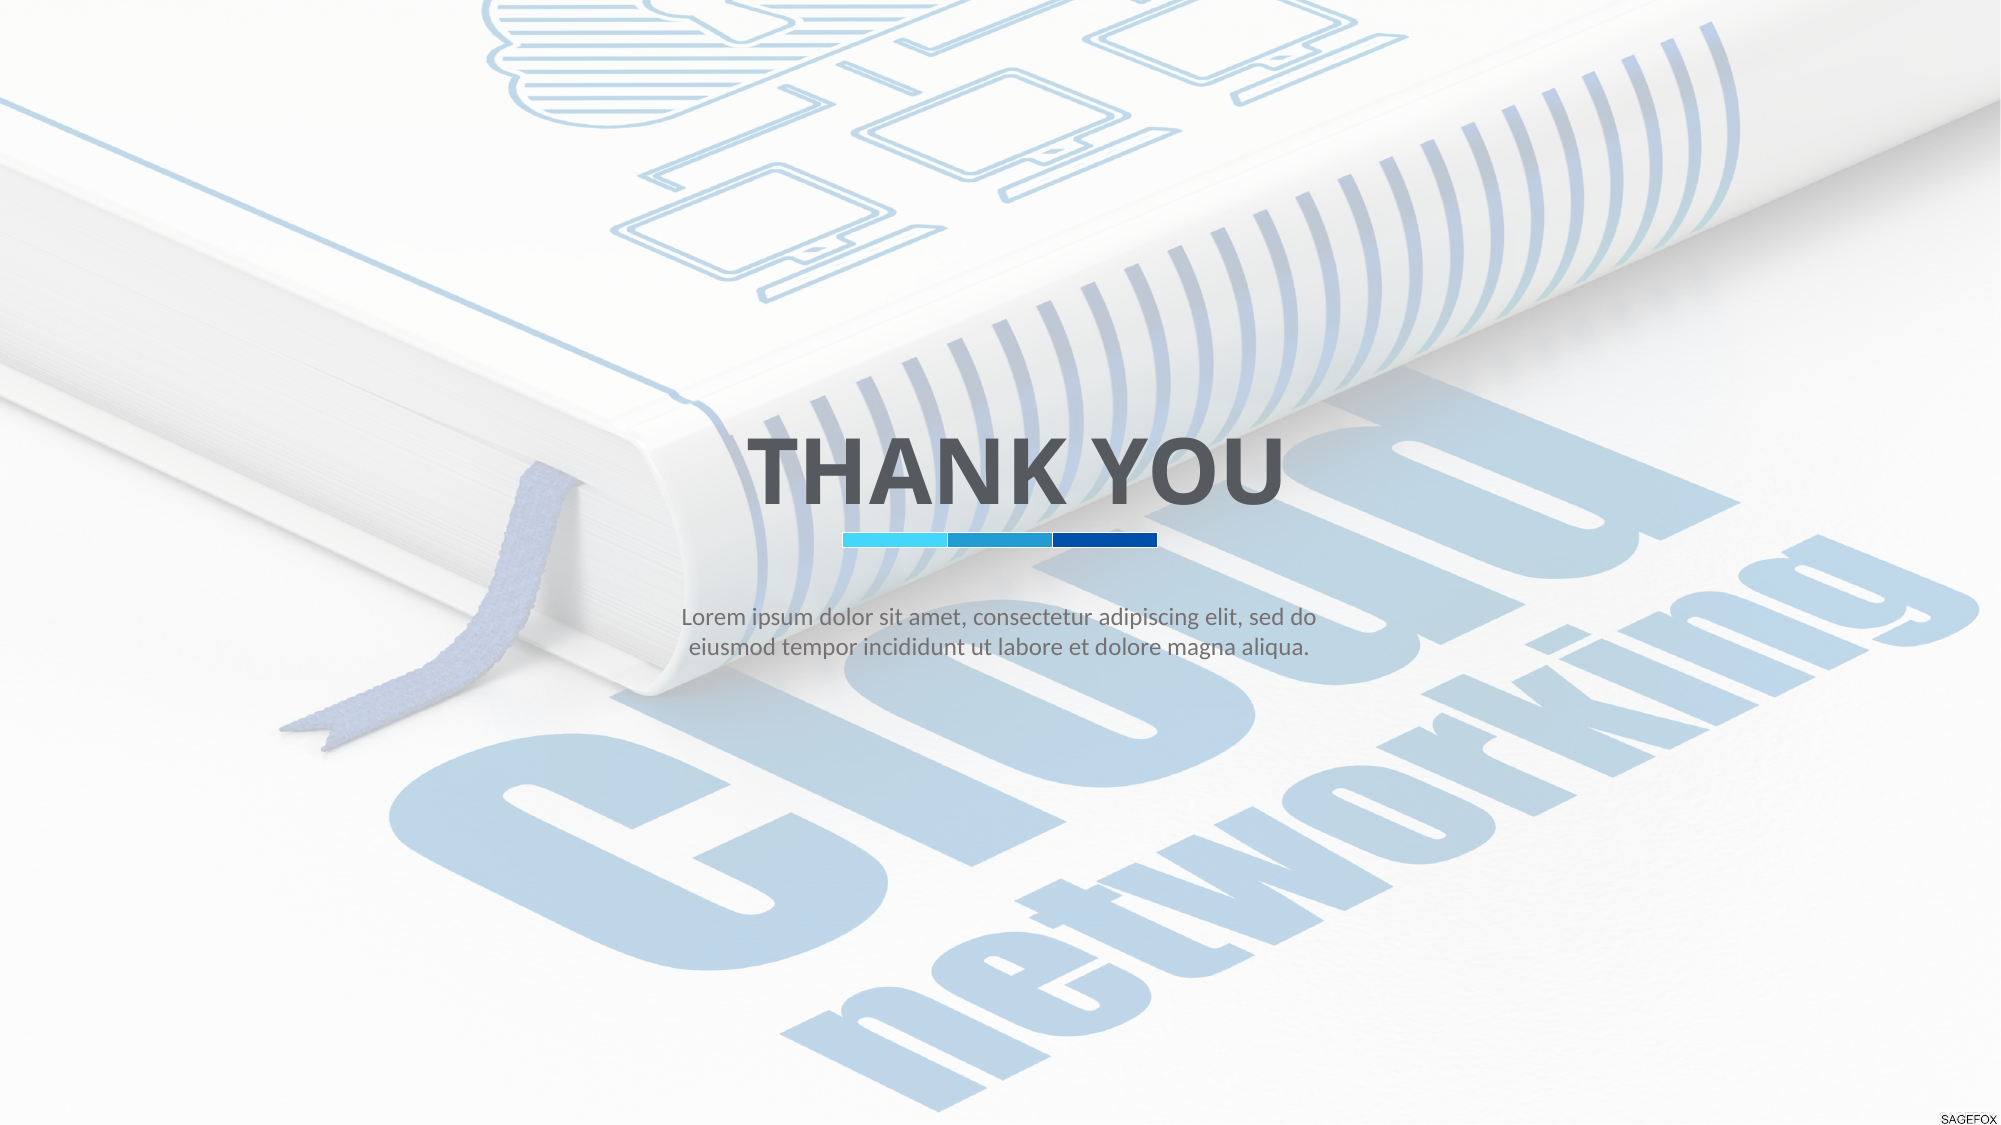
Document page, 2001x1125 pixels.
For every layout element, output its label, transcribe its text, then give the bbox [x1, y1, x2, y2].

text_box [842, 532, 1158, 548]
text_box Lorem ipsum dolor sit amet, consectetur adipiscing elit, sed do eiusmod tempor incididunt ut labore et dolore magna aliqua. [660, 593, 1340, 668]
picture [1938, 1114, 1999, 1125]
text_box THANK YOU [565, 405, 1470, 531]
